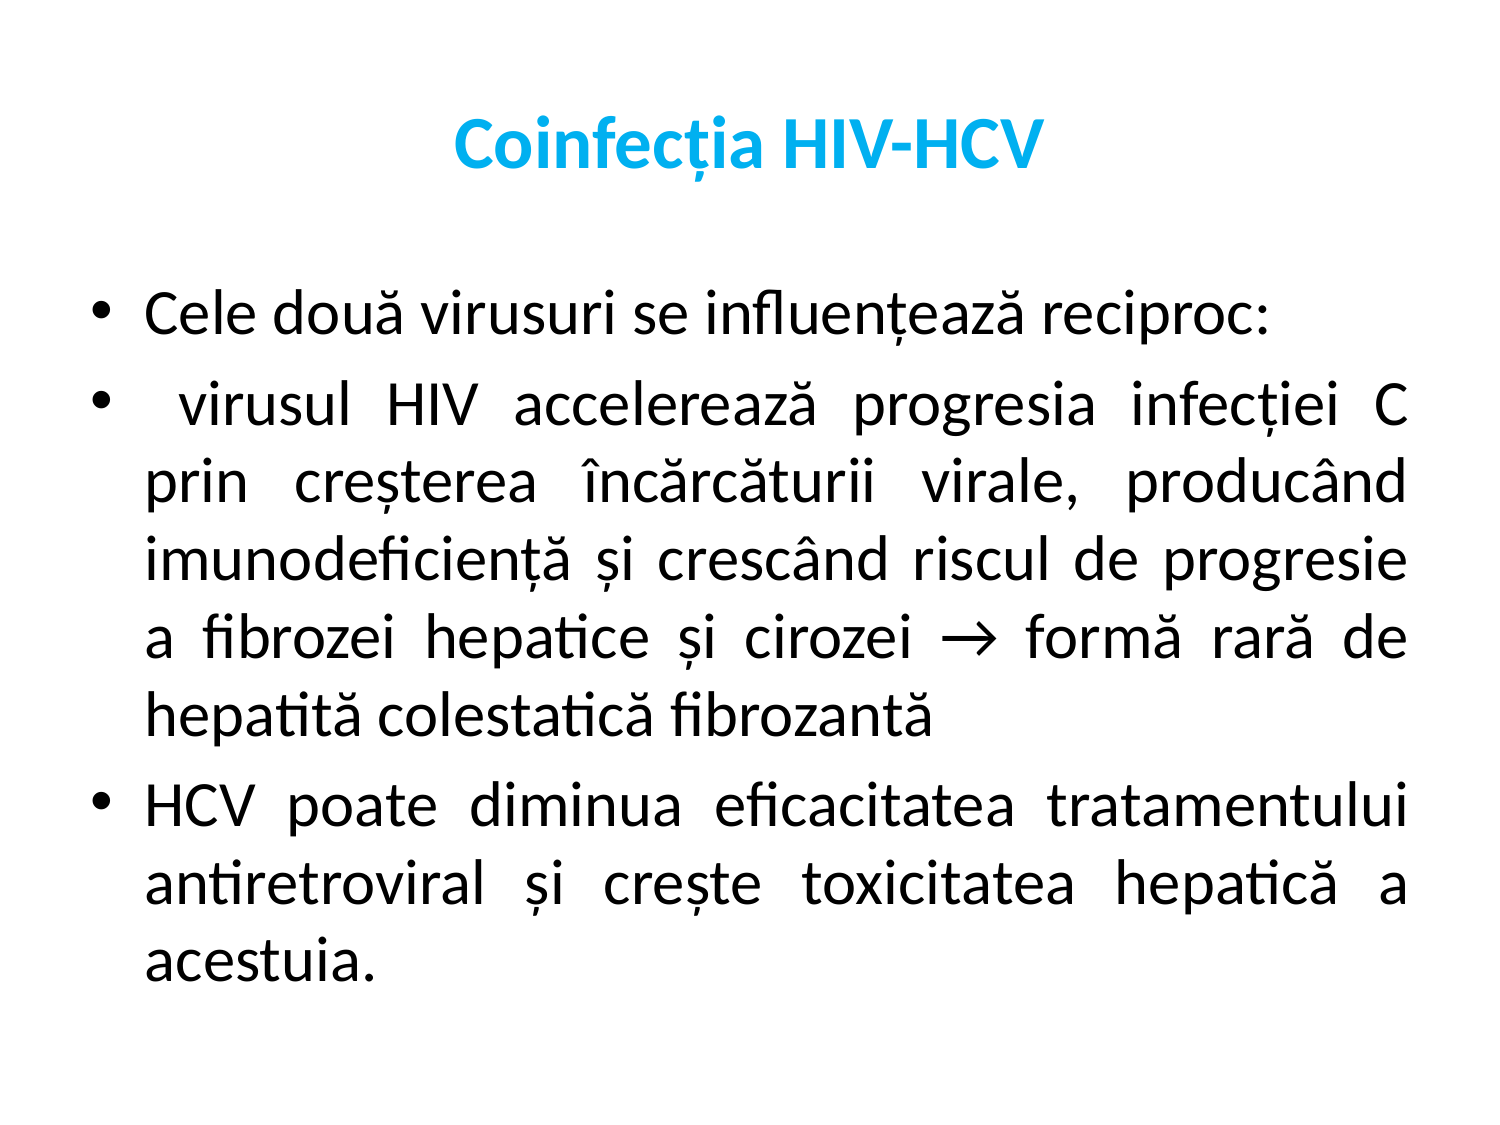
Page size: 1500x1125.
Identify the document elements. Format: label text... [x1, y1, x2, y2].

title Coinfecția HIV-HCV [75, 45, 1425, 233]
list Cele două virusuri se influențează reciproc: virusul HIV accelerează progresia infecției C prin creșterea încărcăturii virale, producând imunodeficiență și crescând riscul de progresie a fibrozei hepatice și cirozei → formă rară de hepatită colestatică fibrozantă HCV poate diminua eficacitatea tratamentului antiretroviral și crește toxicitatea hepatică a acestuia. [75, 262, 1425, 1005]
